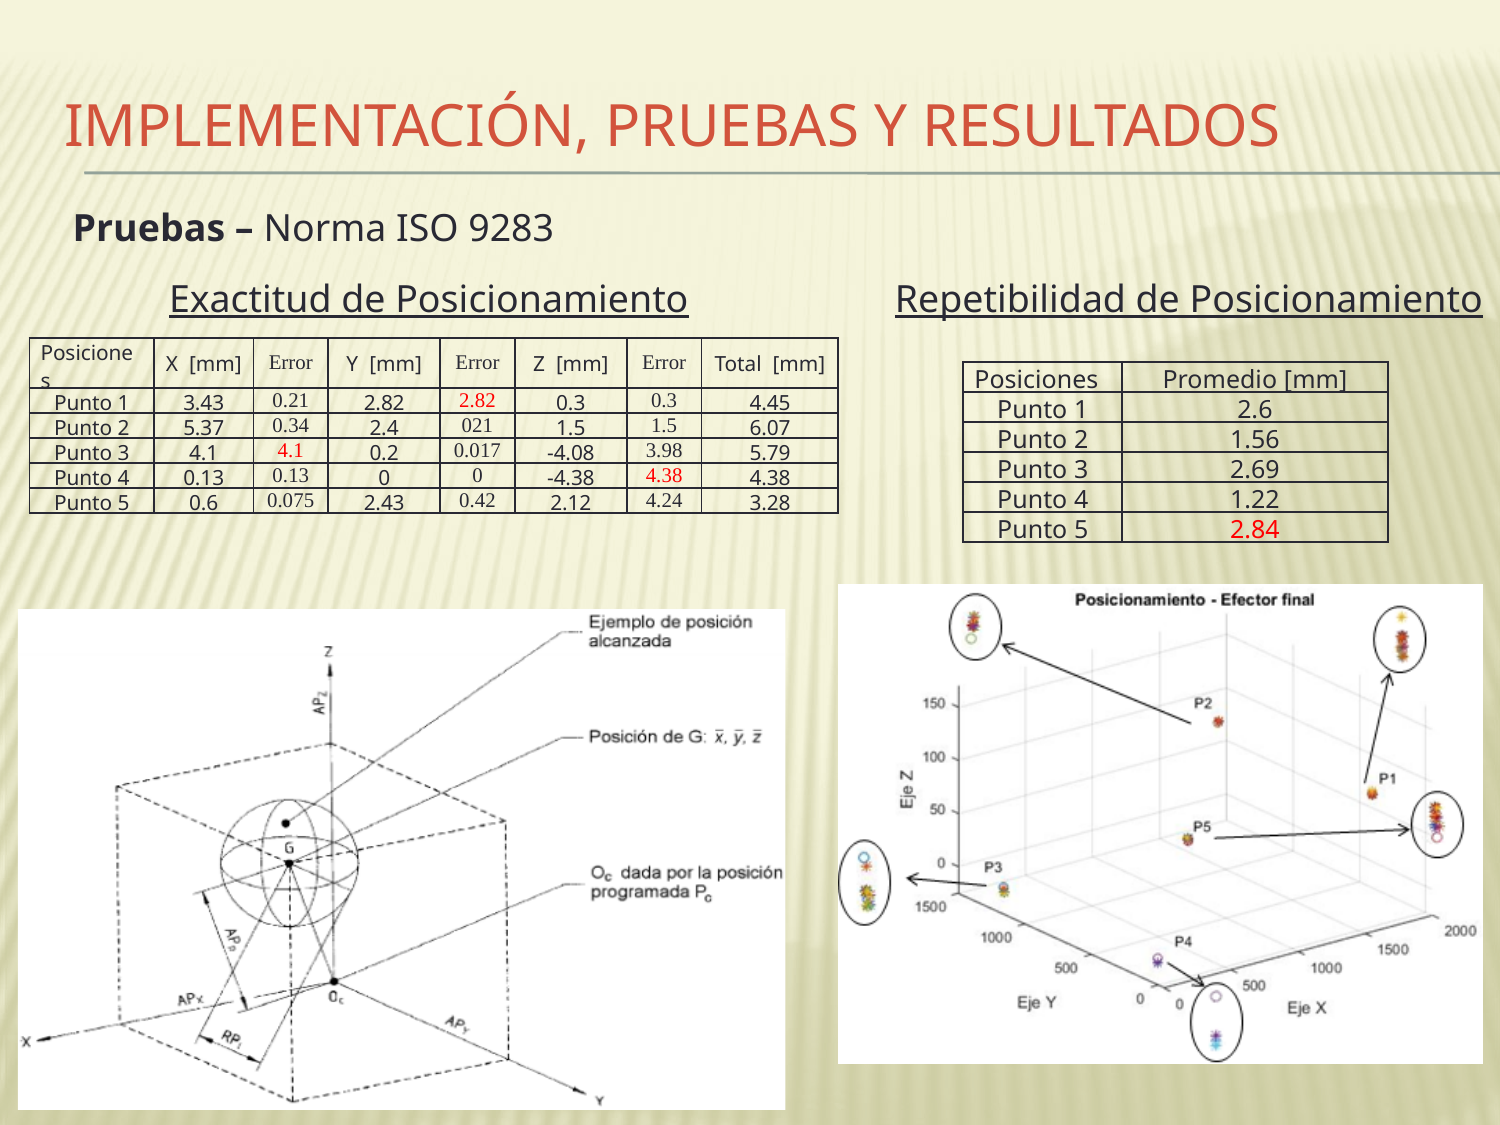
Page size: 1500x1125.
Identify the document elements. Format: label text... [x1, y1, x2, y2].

table_cell Punto 5 [964, 513, 1121, 541]
table_header Posiciones [30, 339, 153, 387]
table_cell 1.5 [628, 414, 701, 437]
table_cell 021 [441, 414, 514, 437]
table_cell -4.08 [516, 439, 626, 462]
table_cell 1.5 [516, 414, 626, 437]
table_cell 2.4 [329, 414, 439, 437]
table_cell 3.28 [702, 489, 837, 512]
table_cell 0.42 [441, 489, 514, 512]
table_cell 6.07 [702, 414, 837, 437]
table_cell 2.69 [1123, 453, 1387, 481]
table_cell 2.82 [329, 389, 439, 412]
table_cell 5.37 [155, 414, 253, 437]
table_header Total [mm] [702, 339, 837, 387]
table_cell Punto 5 [30, 489, 153, 512]
table_cell 2.84 [1123, 513, 1387, 541]
table_cell 4.45 [702, 389, 837, 412]
picture [17, 609, 786, 1110]
table_cell 0.3 [628, 389, 701, 412]
table_cell Punto 3 [30, 439, 153, 462]
picture [838, 584, 1483, 1064]
table_cell 4.38 [628, 464, 701, 487]
table_cell 2.82 [441, 389, 514, 412]
table_header Error [254, 339, 327, 387]
table_cell 0.2 [329, 439, 439, 462]
table_cell 0.34 [254, 414, 327, 437]
table_cell 1.22 [1123, 483, 1387, 511]
table_header Error [628, 339, 701, 387]
table_cell 0 [329, 464, 439, 487]
table_cell -4.38 [516, 464, 626, 487]
table_cell 4.38 [702, 464, 837, 487]
table_cell 0.21 [254, 389, 327, 412]
table_cell 4.24 [628, 489, 701, 512]
table_cell 0.075 [254, 489, 327, 512]
table_cell Punto 2 [964, 423, 1121, 451]
table_header X [mm] [155, 339, 253, 387]
table_cell 2.12 [516, 489, 626, 512]
text_box Repetibilidad de Posicionamiento [880, 267, 1499, 327]
table_cell 1.56 [1123, 423, 1387, 451]
table_cell 0.017 [441, 439, 514, 462]
table_cell 2.6 [1123, 393, 1387, 421]
table_cell 3.43 [155, 389, 253, 412]
table_cell Punto 3 [964, 453, 1121, 481]
table_cell 0 [441, 464, 514, 487]
table_header Error [441, 339, 514, 387]
text_box Pruebas – Norma ISO 9283 [57, 196, 570, 256]
table_header Posiciones [964, 363, 1121, 391]
table_cell Punto 4 [964, 483, 1121, 511]
table_cell Punto 1 [30, 389, 153, 412]
table_cell Punto 4 [30, 464, 153, 487]
table_cell 0.6 [155, 489, 253, 512]
table_cell Punto 1 [964, 393, 1121, 421]
table_header Z [mm] [516, 339, 626, 387]
table_cell 4.1 [155, 439, 253, 462]
table_cell 2.43 [329, 489, 439, 512]
table_cell 4.1 [254, 439, 327, 462]
table_header Promedio [mm] [1123, 363, 1387, 391]
title Implementación, pruebas y resultados [49, 54, 1475, 193]
table_cell 5.79 [702, 439, 837, 462]
table_cell Punto 2 [30, 414, 153, 437]
table_cell 3.98 [628, 439, 701, 462]
table_cell 0.13 [155, 464, 253, 487]
table_cell 0.13 [254, 464, 327, 487]
table_header Y [mm] [329, 339, 439, 387]
text_box Exactitud de Posicionamiento [154, 267, 704, 327]
table_cell 0.3 [516, 389, 626, 412]
